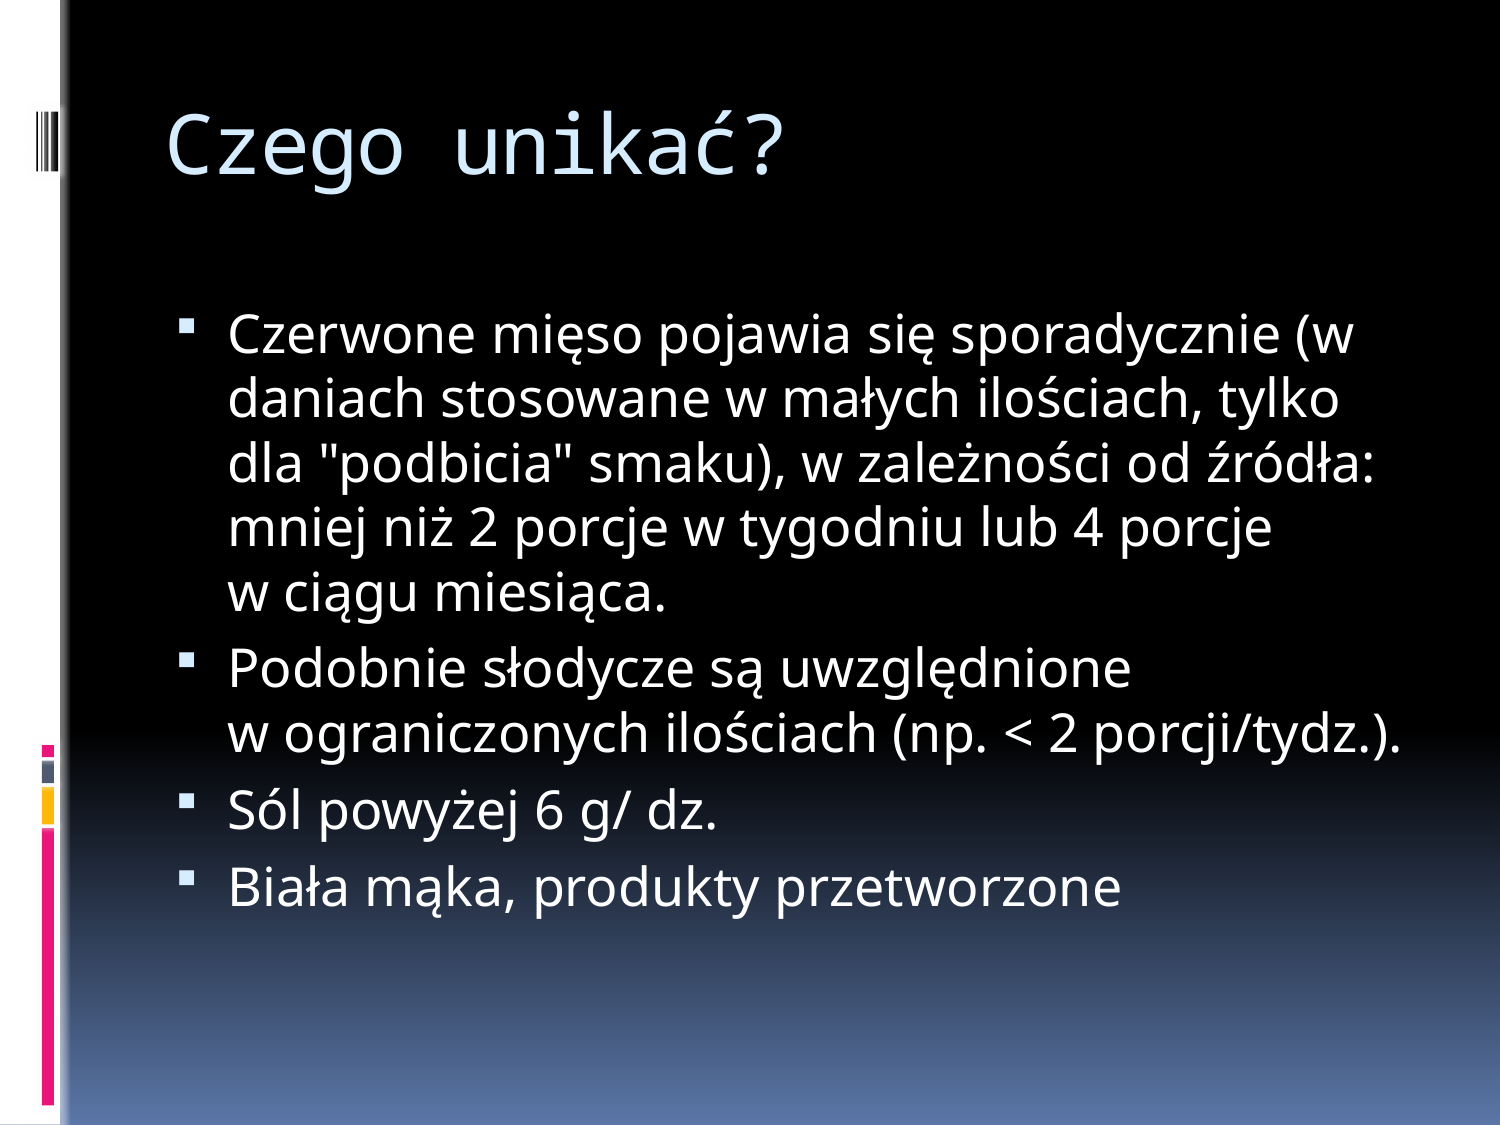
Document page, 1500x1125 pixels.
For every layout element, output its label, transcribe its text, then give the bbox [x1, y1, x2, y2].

list Czerwone mięso pojawia się sporadycznie (w daniach stosowane w małych ilościach, tylko dla "podbicia" smaku), w zależności od źródła: mniej niż 2 porcje w tygodniu lub 4 porcje w ciągu miesiąca. Podobnie słodycze są uwzględnione w ograniczonych ilościach (np. < 2 porcji/tydz.). Sól powyżej 6 g/ dz. Biała mąka, produkty przetworzone [150, 292, 1425, 1043]
title Czego unikać? [150, 83, 1425, 234]
